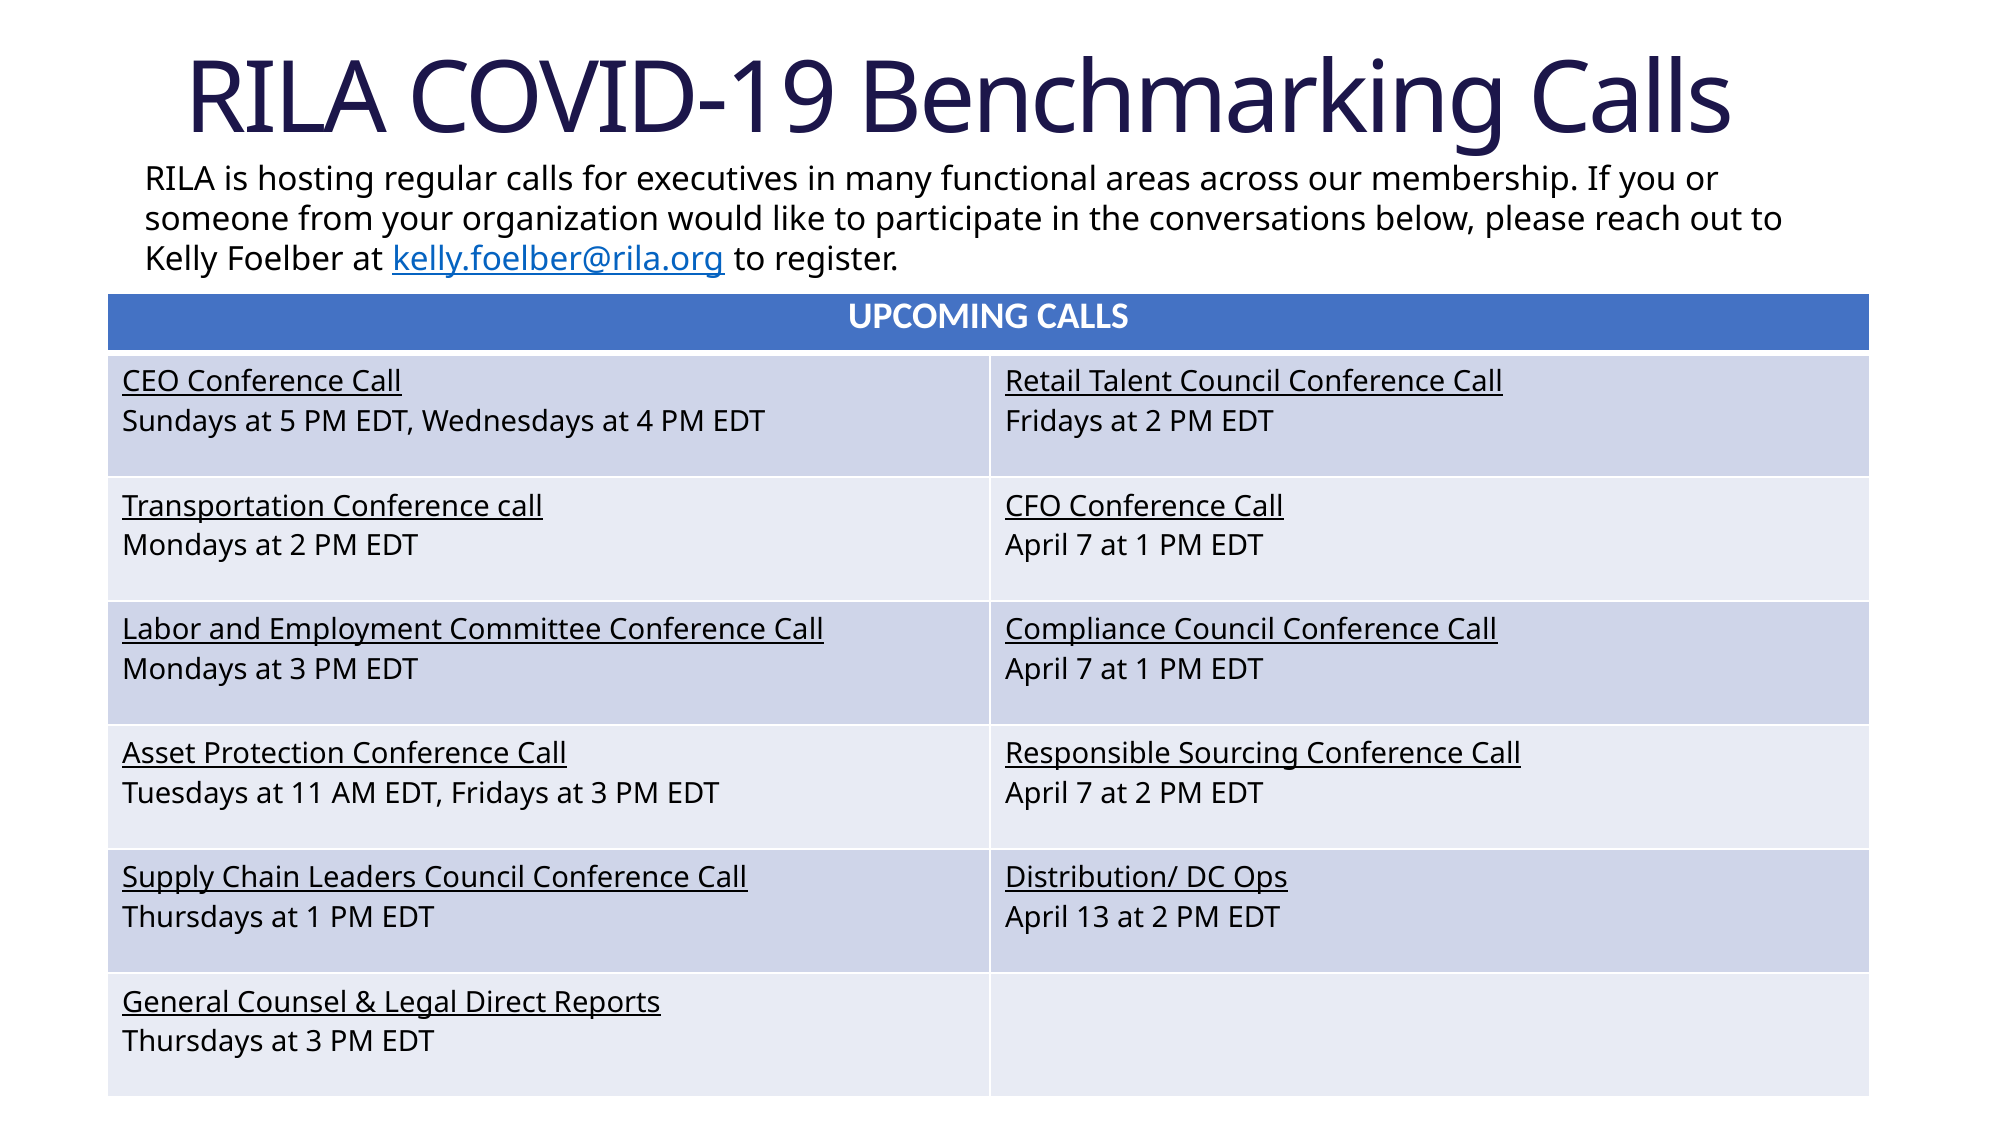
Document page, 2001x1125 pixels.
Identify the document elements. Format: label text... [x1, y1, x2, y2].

table_cell Supply Chain Leaders Council Conference Call Thursdays at 1 PM EDT [108, 850, 989, 972]
table_cell Compliance Council Conference Call April 7 at 1 PM EDT [991, 602, 1869, 724]
table_cell Retail Talent Council Conference Call Fridays at 2 PM EDT [991, 356, 1869, 476]
table_cell [991, 974, 1869, 1096]
table_cell Labor and Employment Committee Conference Call Mondays at 3 PM EDT [108, 602, 989, 724]
text_box RILA COVID-19 Benchmarking Calls [62, 48, 1858, 159]
table_cell CFO Conference Call April 7 at 1 PM EDT [991, 478, 1869, 600]
table_cell Responsible Sourcing Conference Call April 7 at 2 PM EDT [991, 726, 1869, 848]
table_cell General Counsel & Legal Direct Reports Thursdays at 3 PM EDT [108, 974, 989, 1096]
table_cell Asset Protection Conference Call Tuesdays at 11 AM EDT, Fridays at 3 PM EDT [108, 726, 989, 848]
table_cell CEO Conference Call Sundays at 5 PM EDT, Wednesdays at 4 PM EDT [108, 356, 989, 476]
table_cell Distribution/ DC Ops April 13 at 2 PM EDT [991, 850, 1869, 972]
text_box RILA is hosting regular calls for executives in many functional areas across our membership. If you or someone from your organization would like to participate in the conversations below, please reach out to Kelly Foelber at kelly.foelber@rila.org to register. [129, 149, 1831, 335]
table_header UPCOMING CALLS [108, 294, 1869, 350]
table_cell Transportation Conference call Mondays at 2 PM EDT [108, 478, 989, 600]
